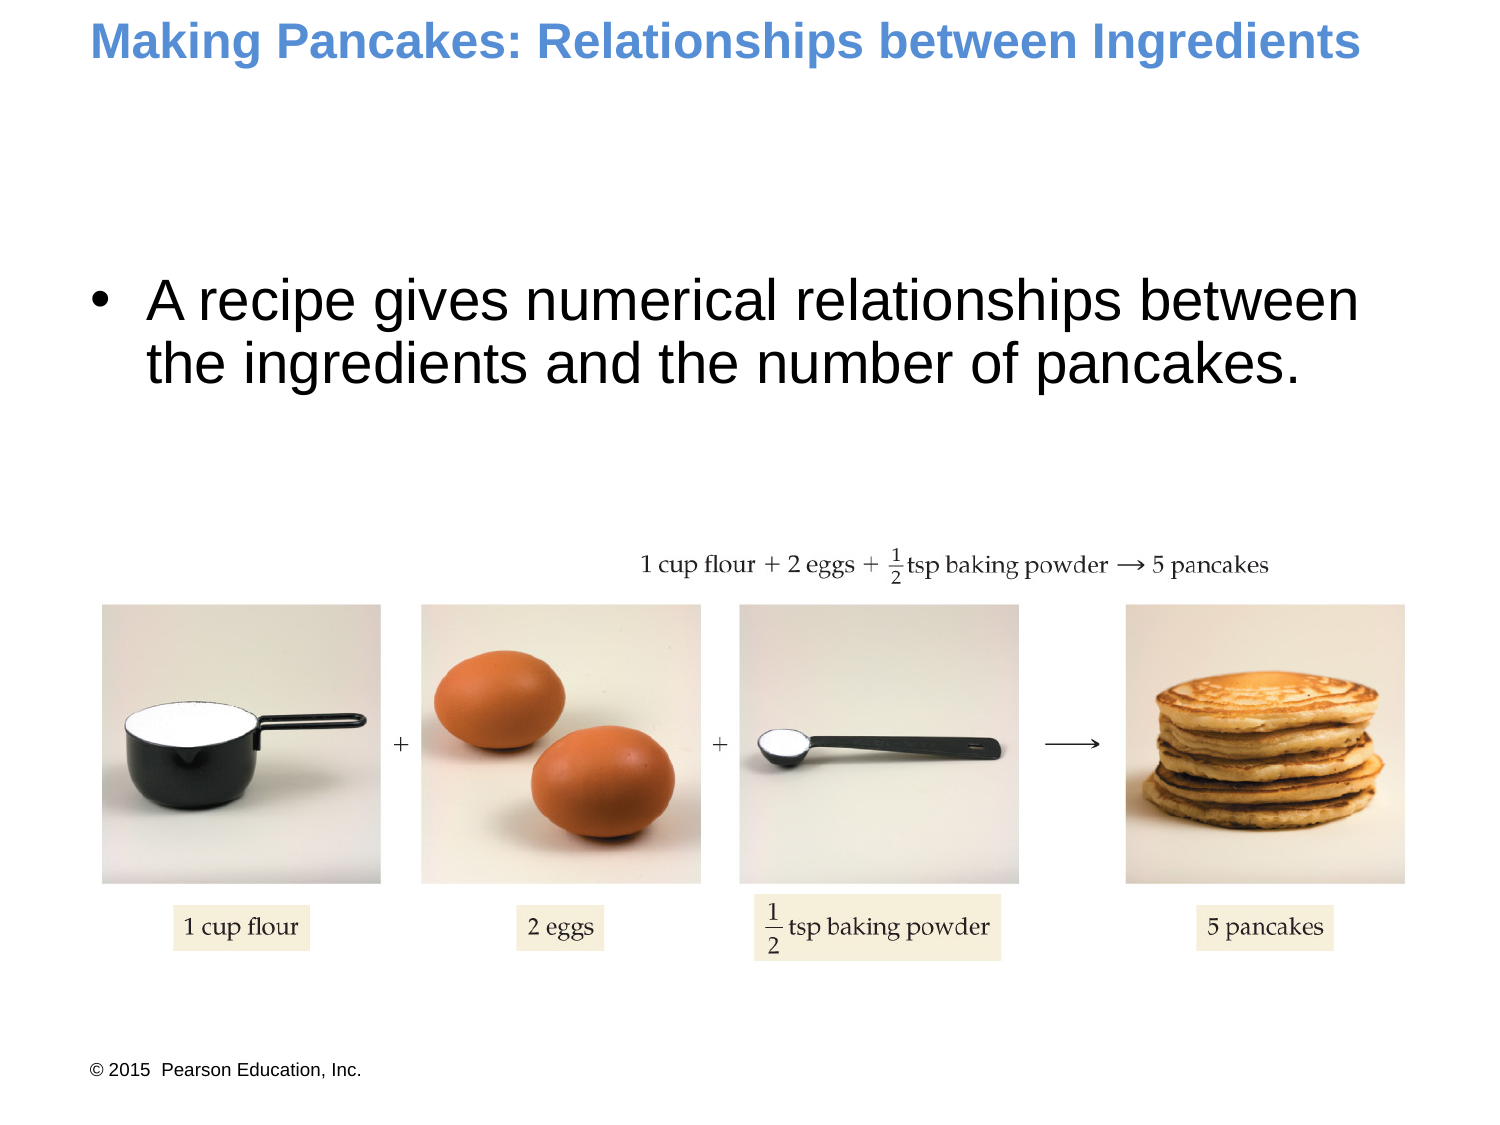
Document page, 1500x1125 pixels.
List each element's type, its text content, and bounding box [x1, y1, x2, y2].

title Making Pancakes: Relationships between Ingredients [75, 0, 1479, 77]
picture [92, 537, 1415, 964]
list A recipe gives numerical relationships between the ingredients and the number of pancakes. [75, 262, 1425, 417]
